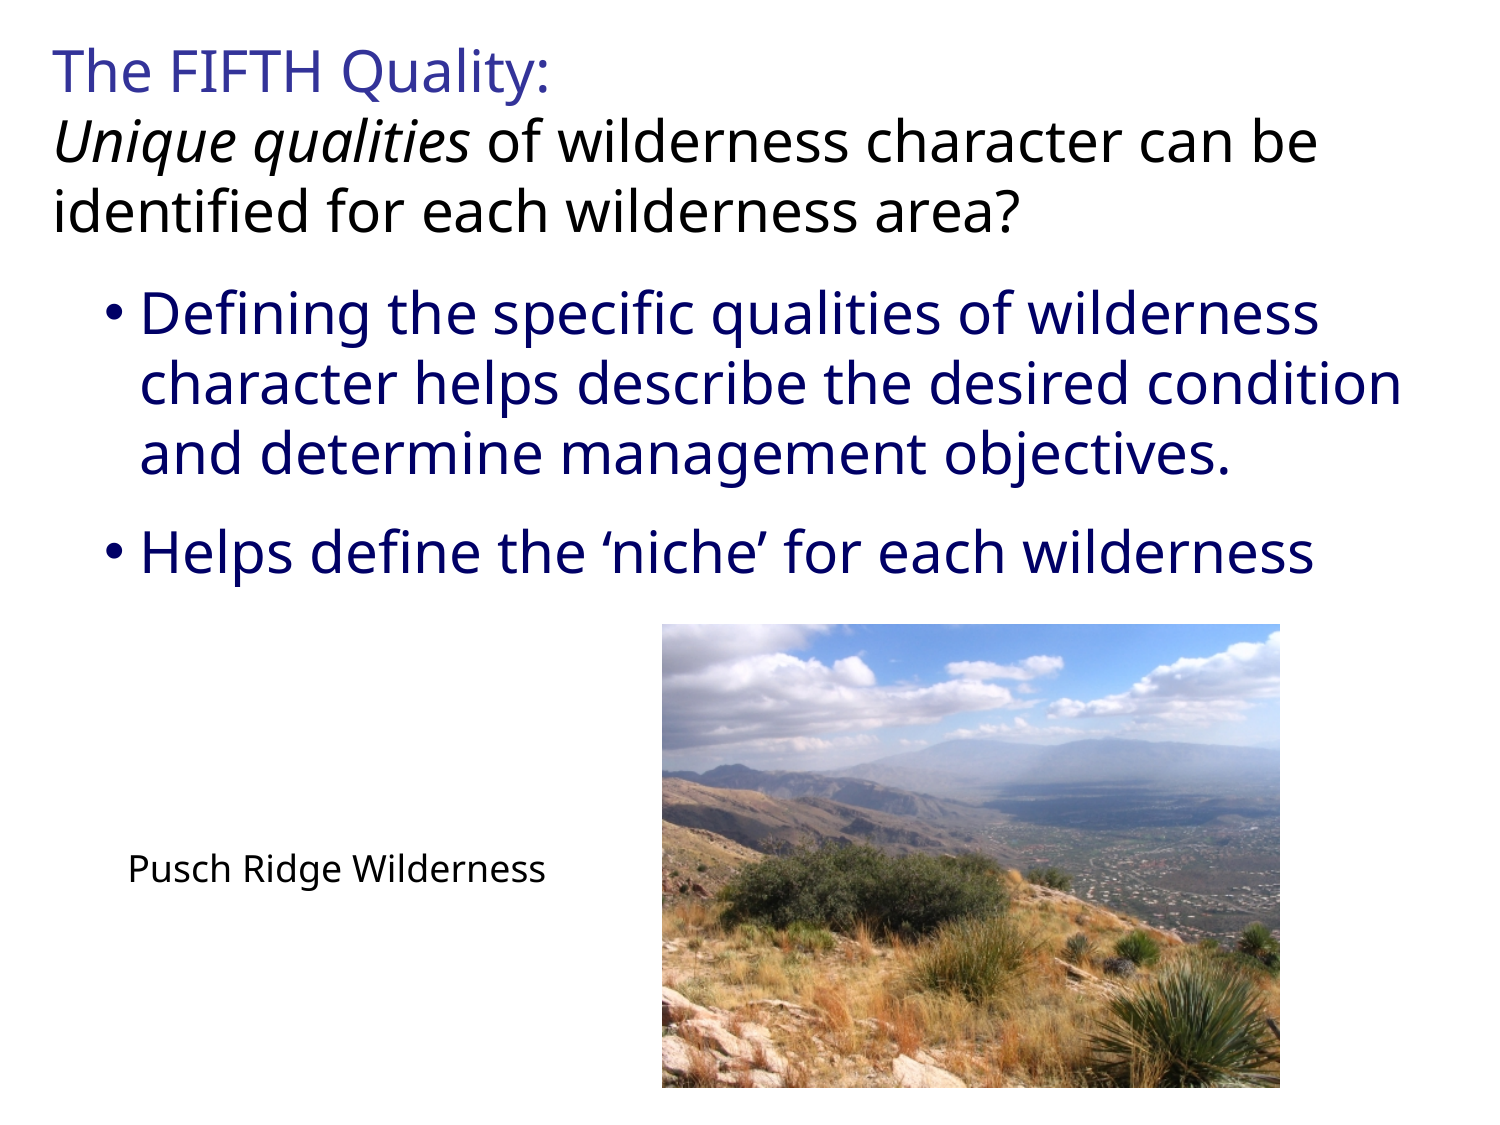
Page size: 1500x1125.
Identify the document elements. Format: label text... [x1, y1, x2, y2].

text_box Pusch Ridge Wilderness [112, 837, 613, 898]
title The FIFTH Quality: Unique qualities of wilderness character can be identified for each wilderness area? [37, 45, 1450, 233]
text_box Defining the specific qualities of wilderness character helps describe the desired condition and determine management objectives. Helps define the ‘niche’ for each wilderness [50, 268, 1450, 593]
picture [662, 624, 1280, 1088]
